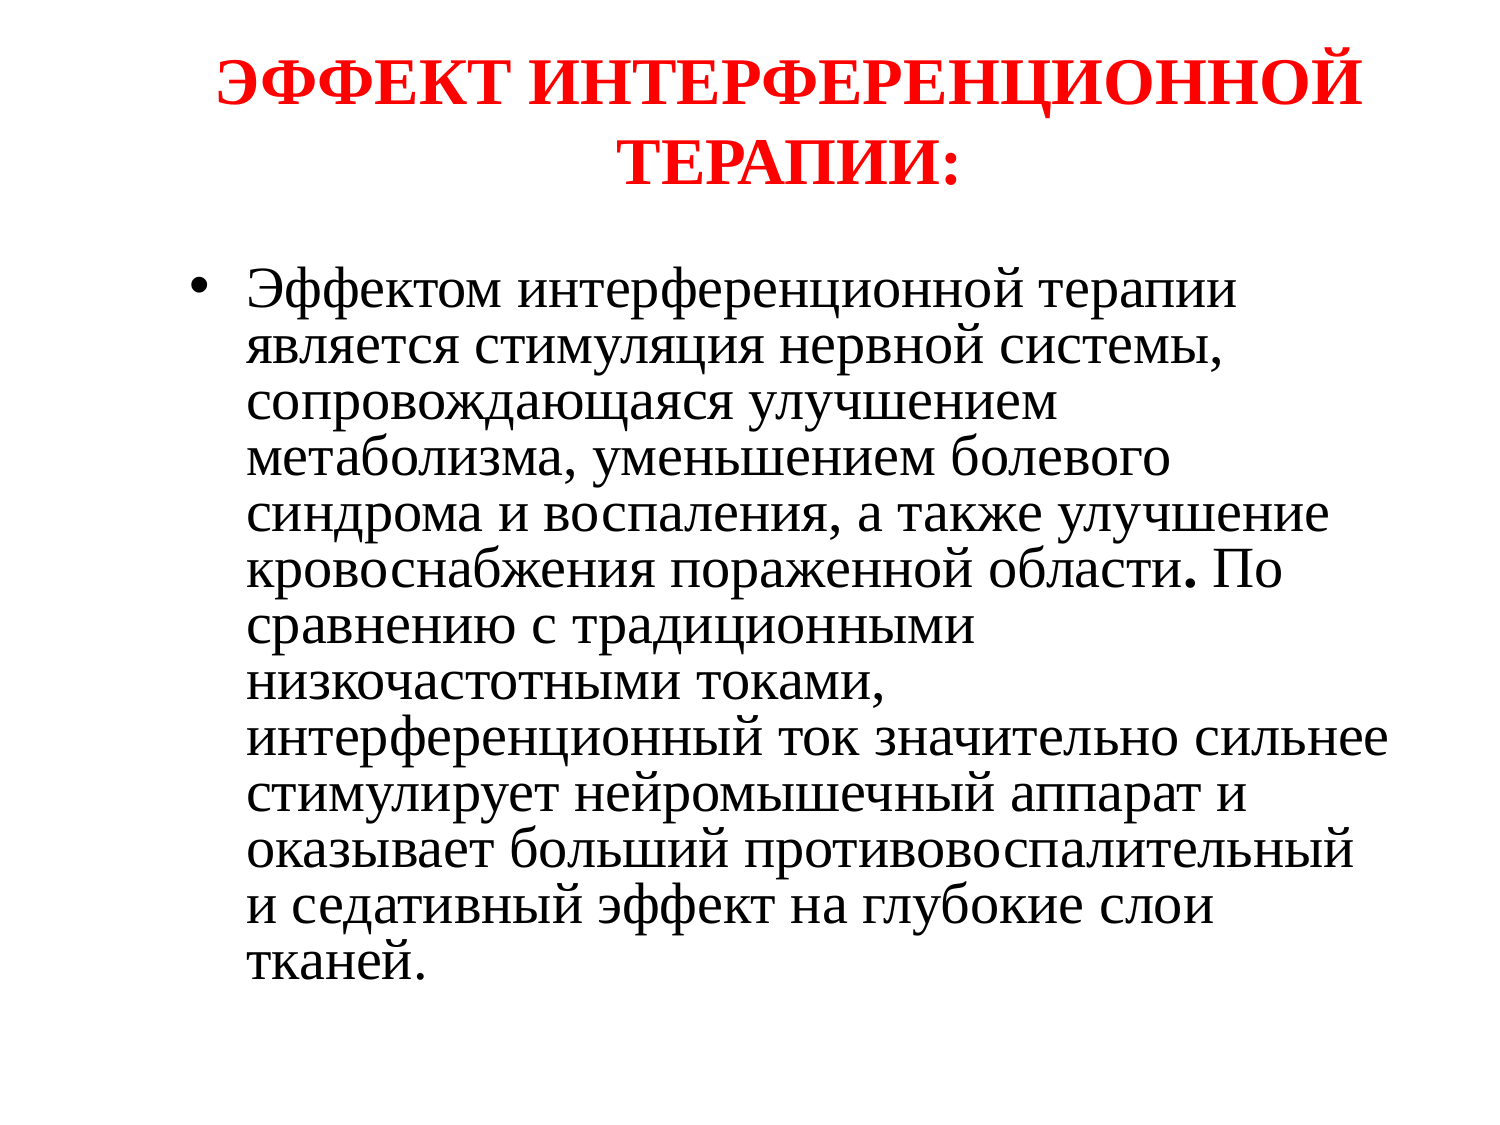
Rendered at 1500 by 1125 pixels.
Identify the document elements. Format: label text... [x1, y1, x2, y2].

list Эффектом интерференционной терапии является стимуляция нервной системы, сопровождающаяся улучшением метаболизма, уменьшением болевого синдрома и воспаления, а также улучшение кровоснабжения пораженной области. По сравнению с традиционными низкочастотными токами, интерференционный ток значительно сильнее стимулирует нейромышечный аппарат и оказывает больший противовоспалительный и седативный эффект на глубокие слои тканей. [174, 255, 1413, 1000]
title ЭФФЕКТ ИНТЕРФЕРЕНЦИОННОЙ ТЕРАПИИ: [171, 0, 1409, 235]
